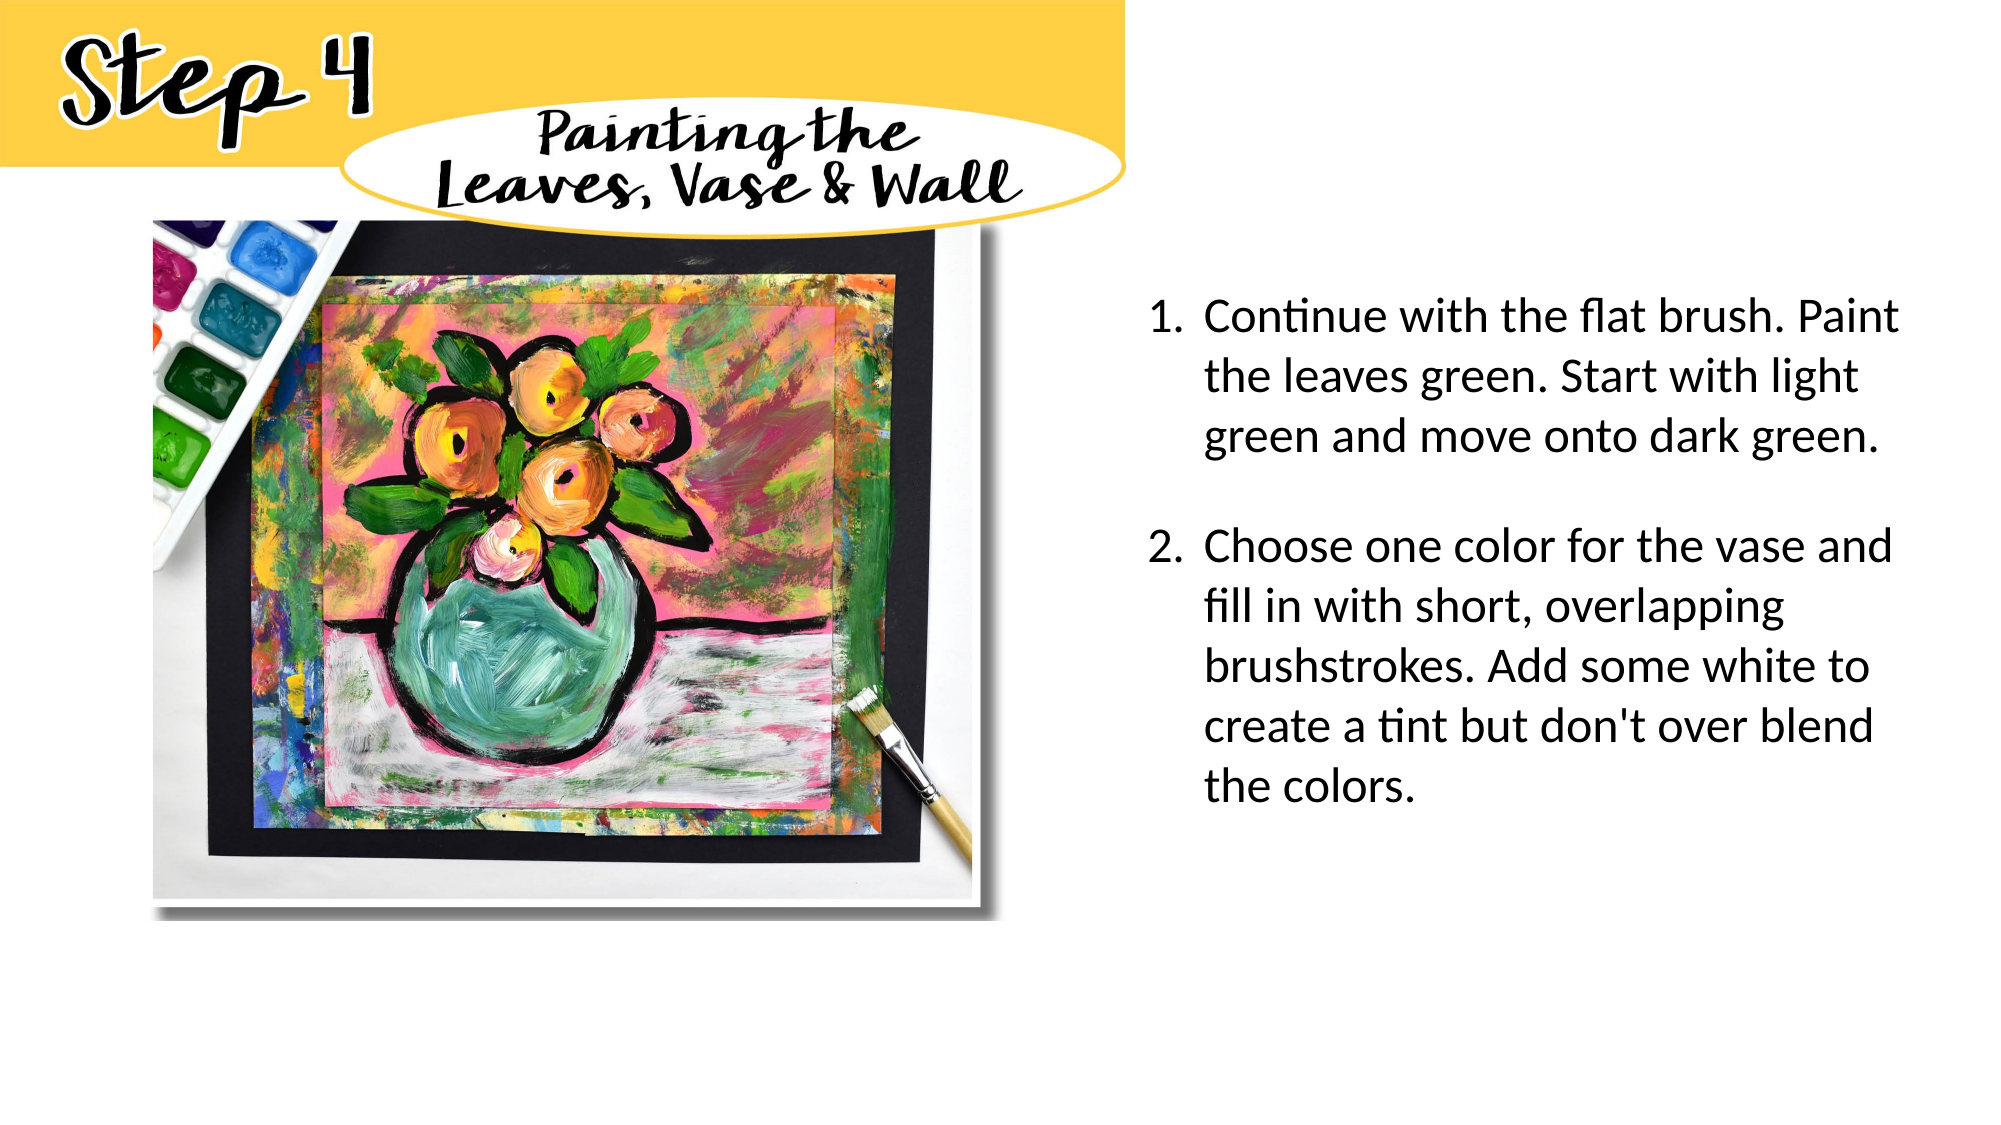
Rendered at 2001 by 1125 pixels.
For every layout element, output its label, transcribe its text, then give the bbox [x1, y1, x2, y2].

text_box Continue with the flat brush. Paint the leaves green. Start with light green and move onto dark green. Choose one color for the vase and fill in with short, overlapping brushstrokes. Add some white to create a tint but don't over blend the colors. [1132, 274, 1942, 820]
picture [0, 0, 1126, 921]
